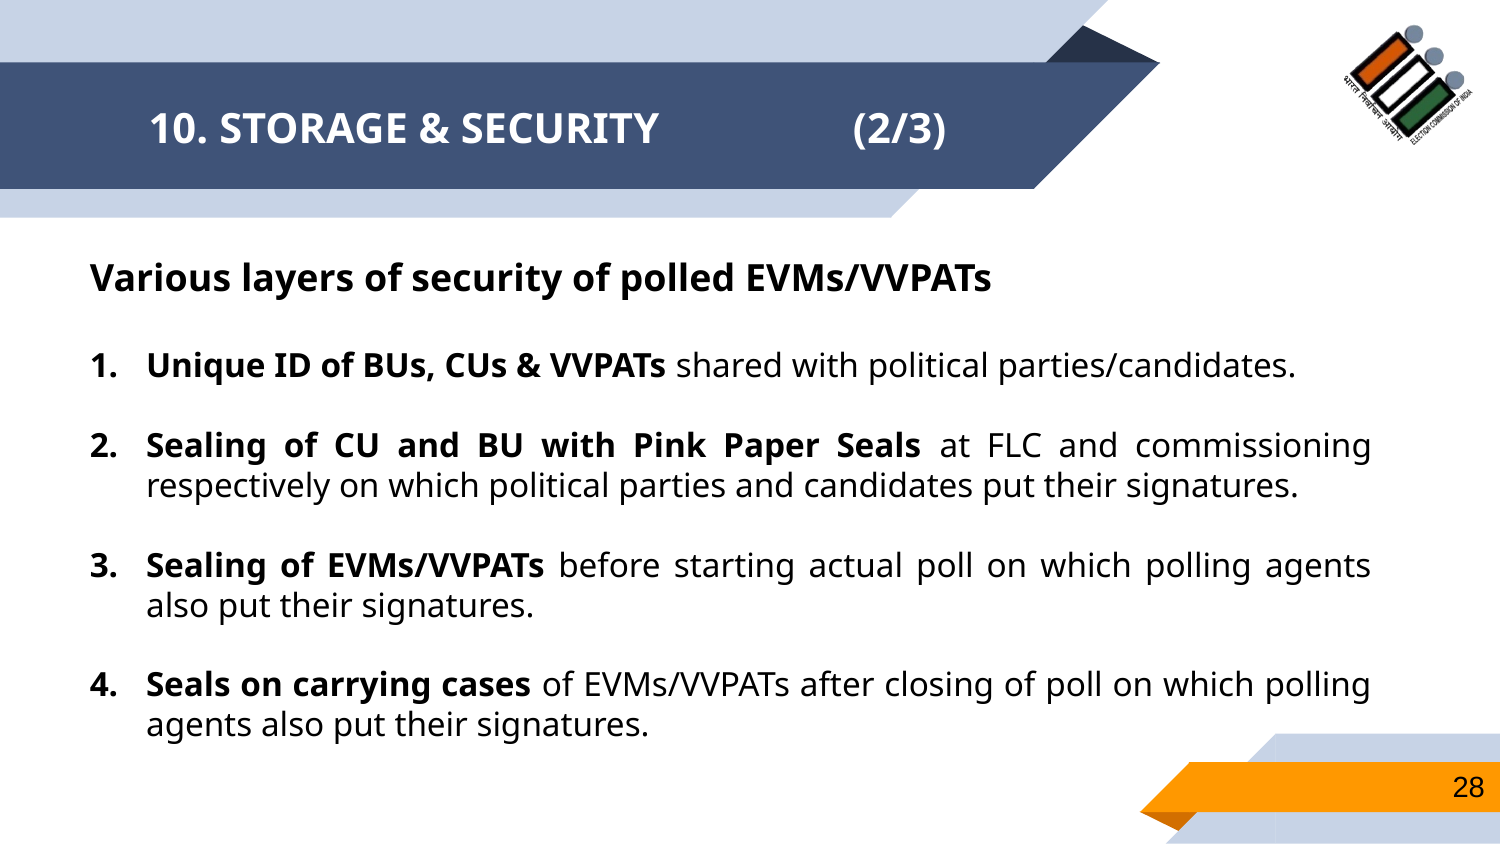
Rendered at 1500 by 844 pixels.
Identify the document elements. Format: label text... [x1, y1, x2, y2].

slide_number 28 [1437, 759, 1500, 813]
picture [1335, 3, 1486, 153]
title 10. STORAGE & SECURITY (2/3) [133, 64, 997, 190]
text_box Various layers of security of polled EVMs/VVPATs Unique ID of BUs, CUs & VVPATs shared with political parties/candidates. Sealing of CU and BU with Pink Paper Seals at FLC and commissioning respectively on which political parties and candidates put their signatures. Sealing of EVMs/VVPATs before starting actual poll on which polling agents also put their signatures. Seals on carrying cases of EVMs/VVPATs after closing of poll on which polling agents also put their signatures. [75, 246, 1388, 796]
